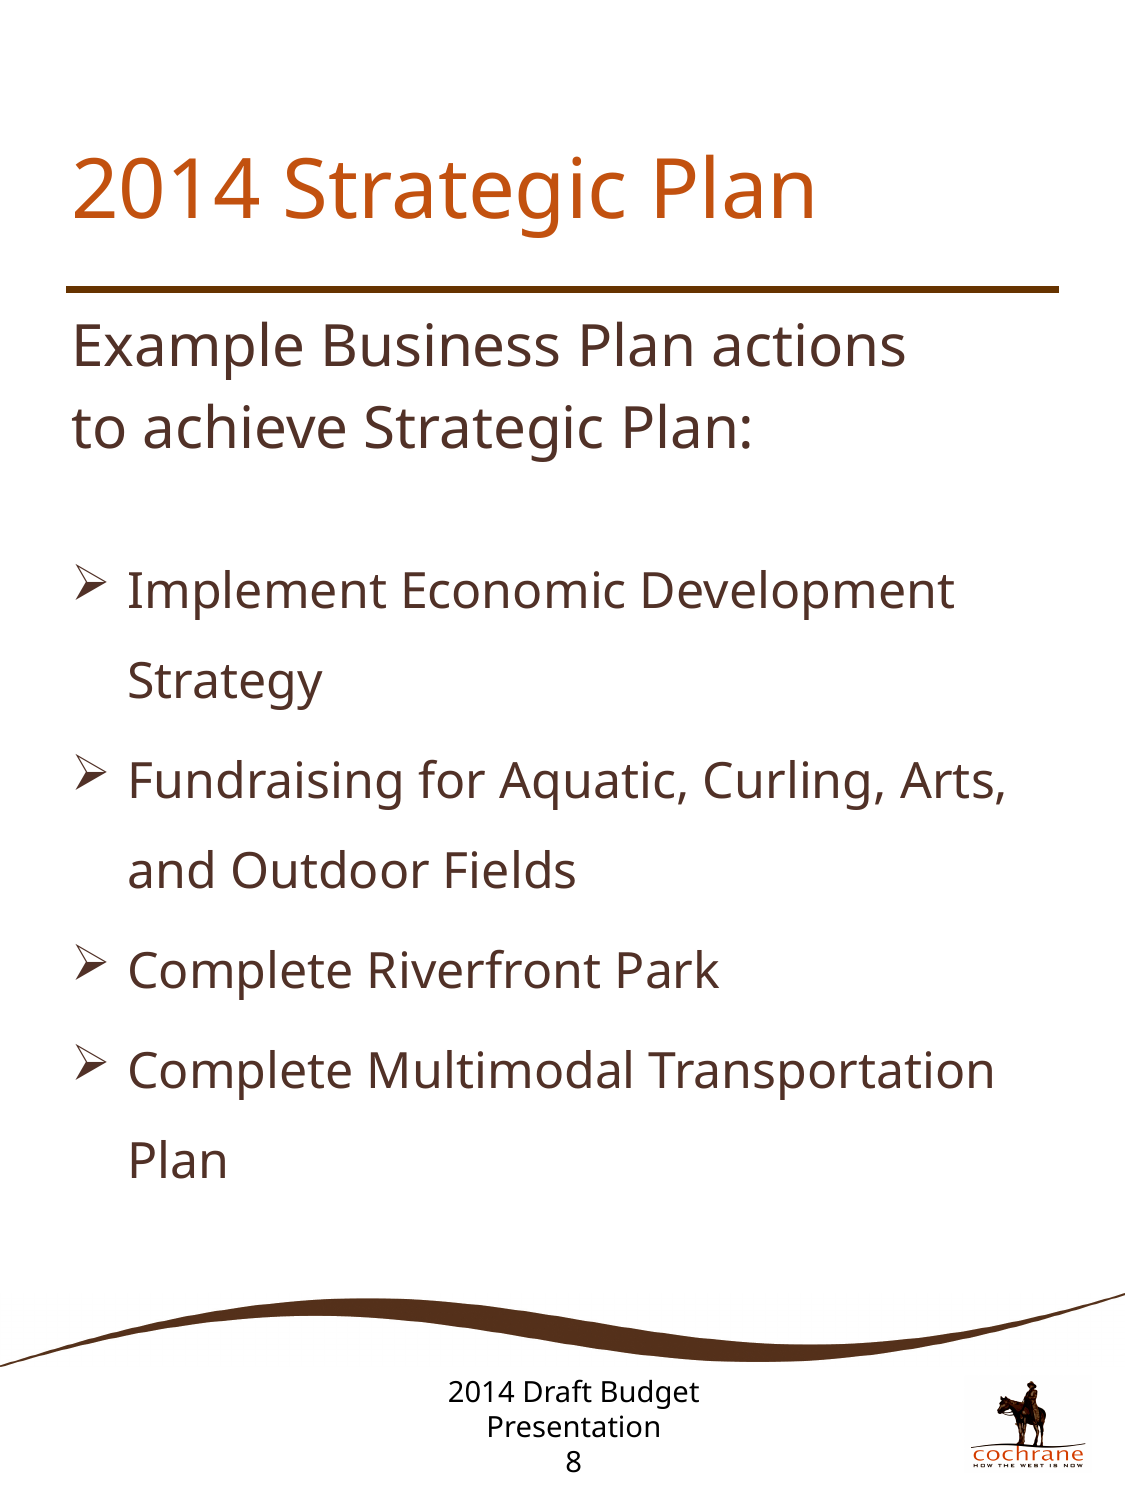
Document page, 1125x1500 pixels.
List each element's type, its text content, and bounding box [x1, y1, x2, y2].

picture [964, 1375, 1092, 1473]
title 2014 Strategic Plan [56, 59, 1069, 300]
picture [0, 1293, 1125, 1367]
list Example Business Plan actions to achieve Strategic Plan: Implement Economic Development Strategy Fundraising for Aquatic, Curling, Arts, and Outdoor Fields Complete Riverfront Park Complete Multimodal Transportation Plan [56, 300, 1069, 1270]
